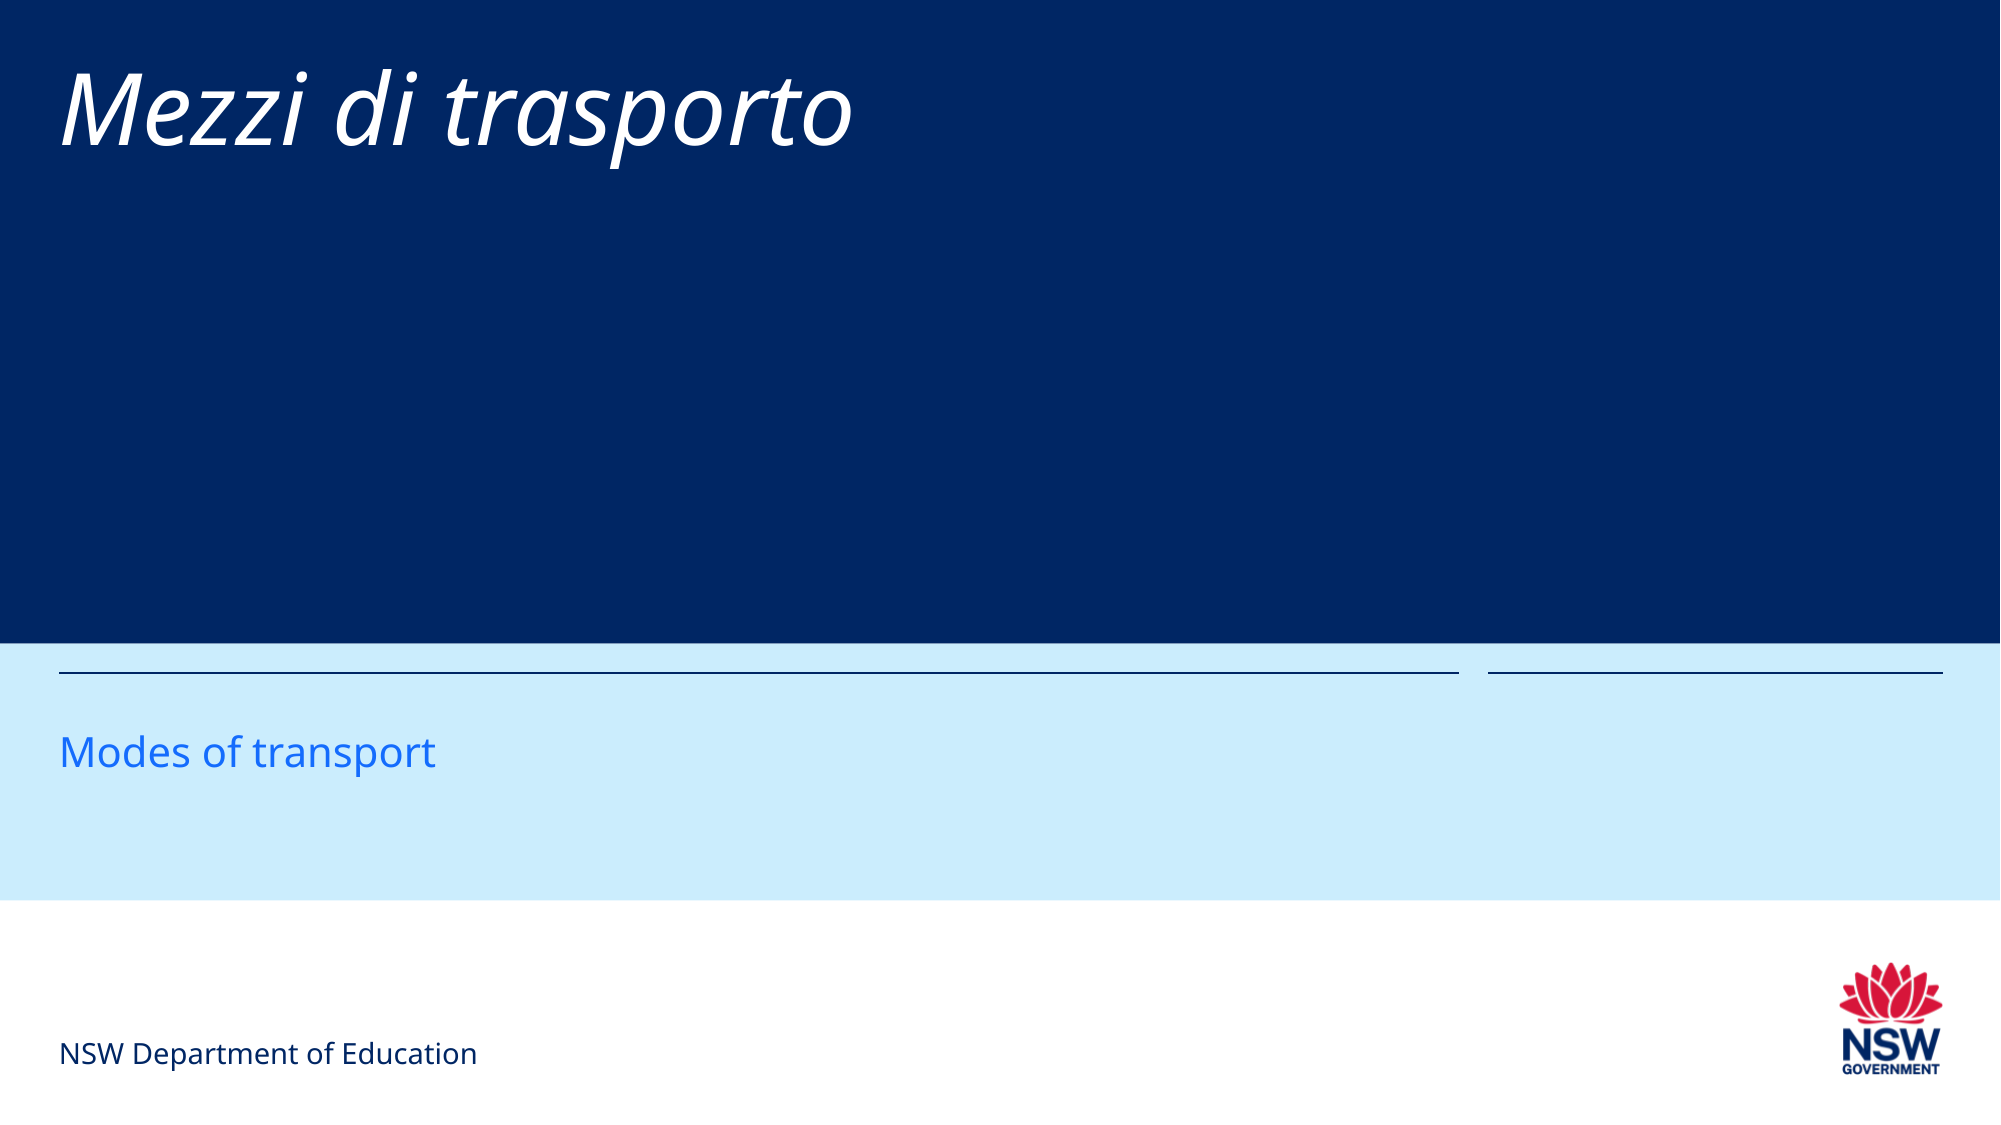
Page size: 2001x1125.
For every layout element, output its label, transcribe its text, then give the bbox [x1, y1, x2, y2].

title Mezzi di trasporto [59, 59, 1943, 473]
picture [1839, 962, 1943, 1075]
footer NSW Department of Education [59, 962, 798, 1075]
list Modes of transport [59, 701, 1459, 771]
